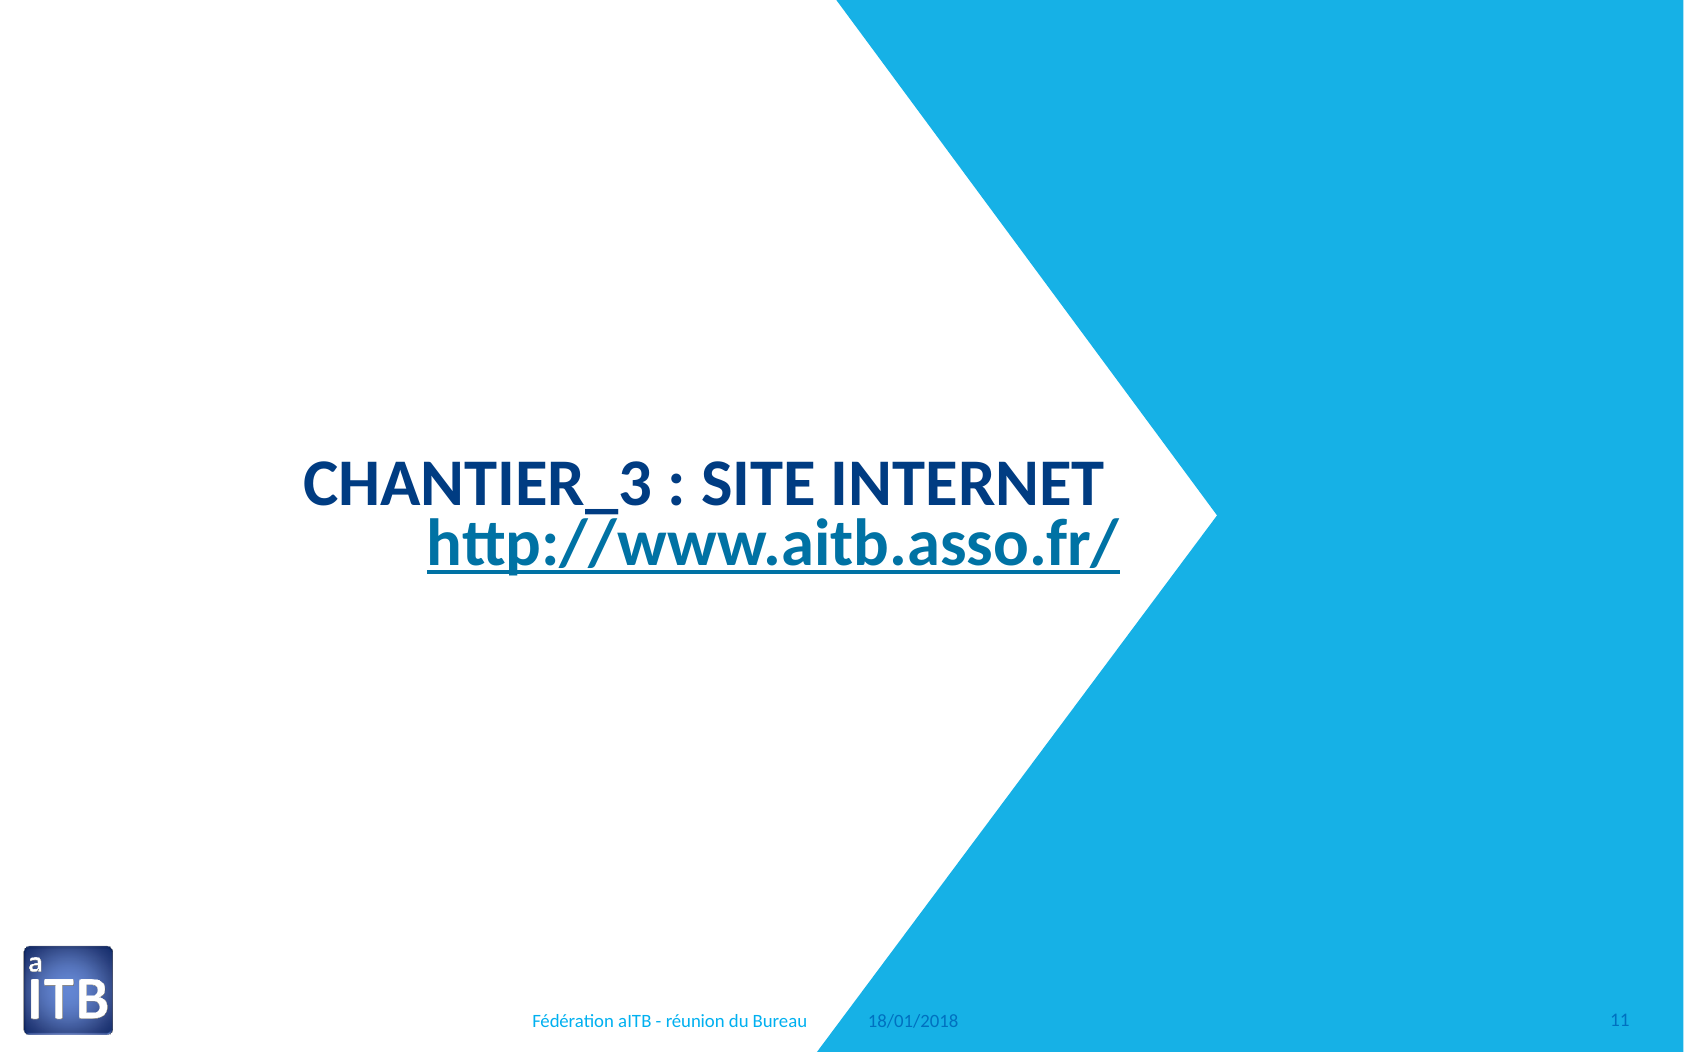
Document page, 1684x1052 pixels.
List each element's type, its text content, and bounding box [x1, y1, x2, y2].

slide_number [853, 1001, 1145, 1036]
picture [13, 936, 124, 1046]
list Chantier_3 : Site internet http://www.aitb.asso.fr/ [16, 400, 1121, 637]
footer Fédération aITB - réunion du Bureau [67, 1001, 822, 1036]
